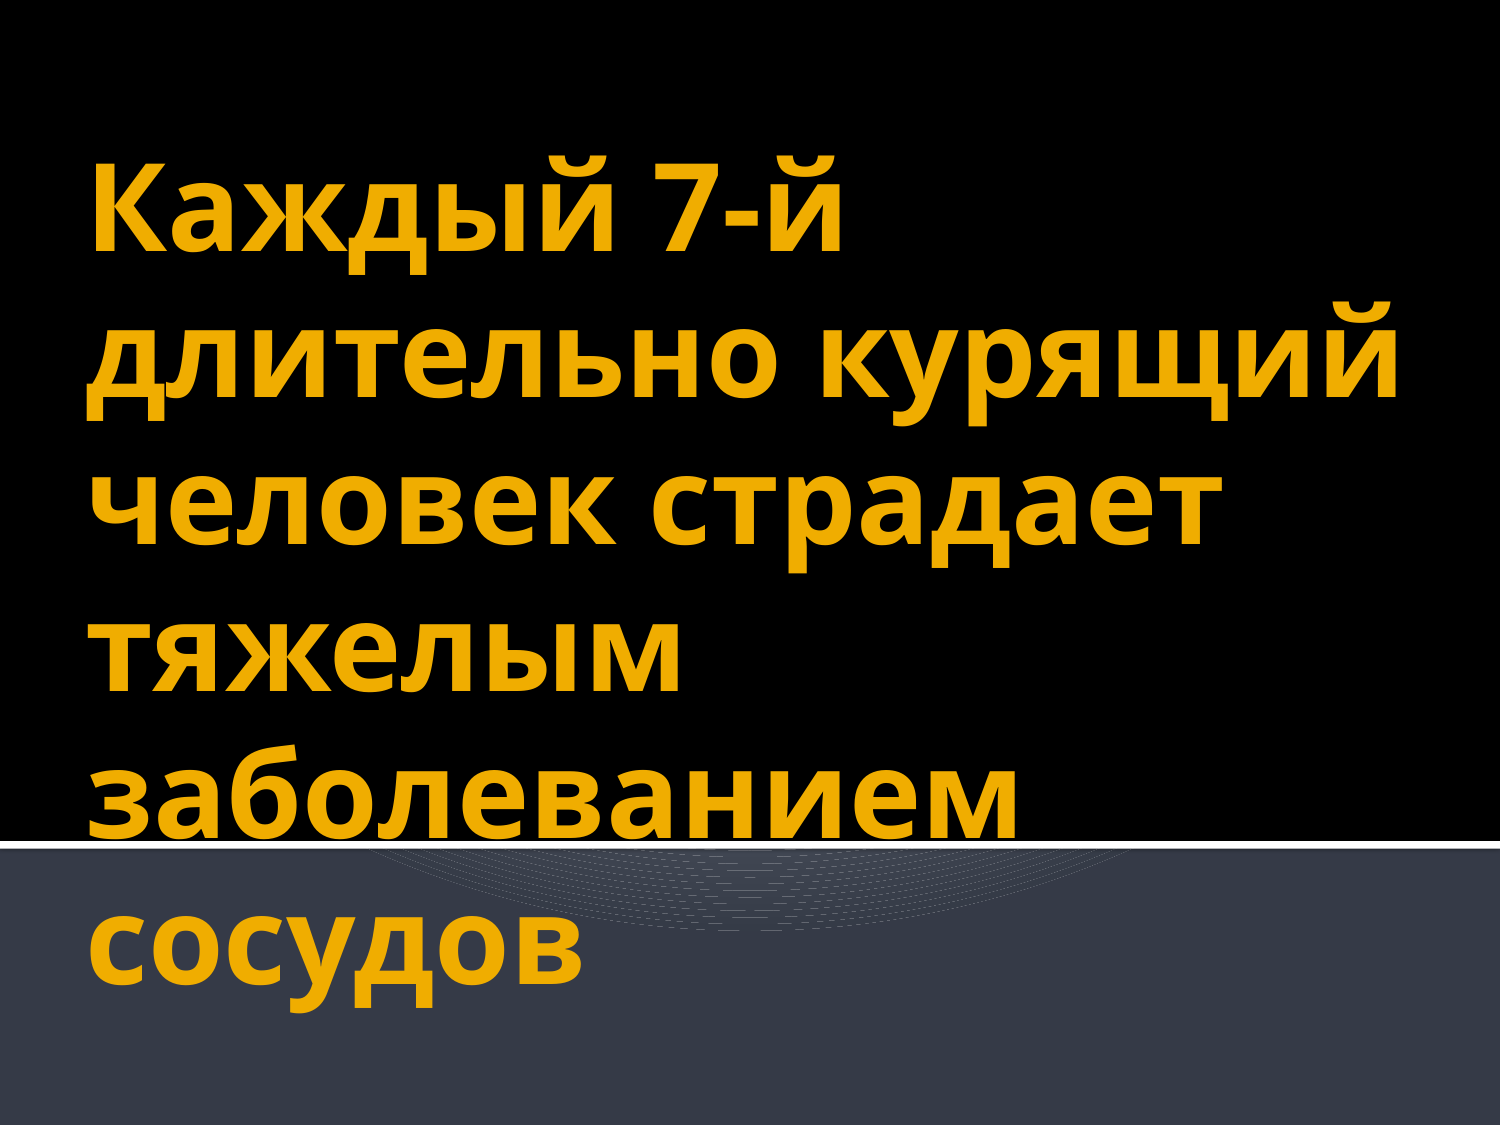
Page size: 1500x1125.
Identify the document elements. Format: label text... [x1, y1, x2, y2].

title Каждый 7-й длительно курящий человек страдает тяжелым заболеванием сосудов [70, 128, 1442, 1020]
